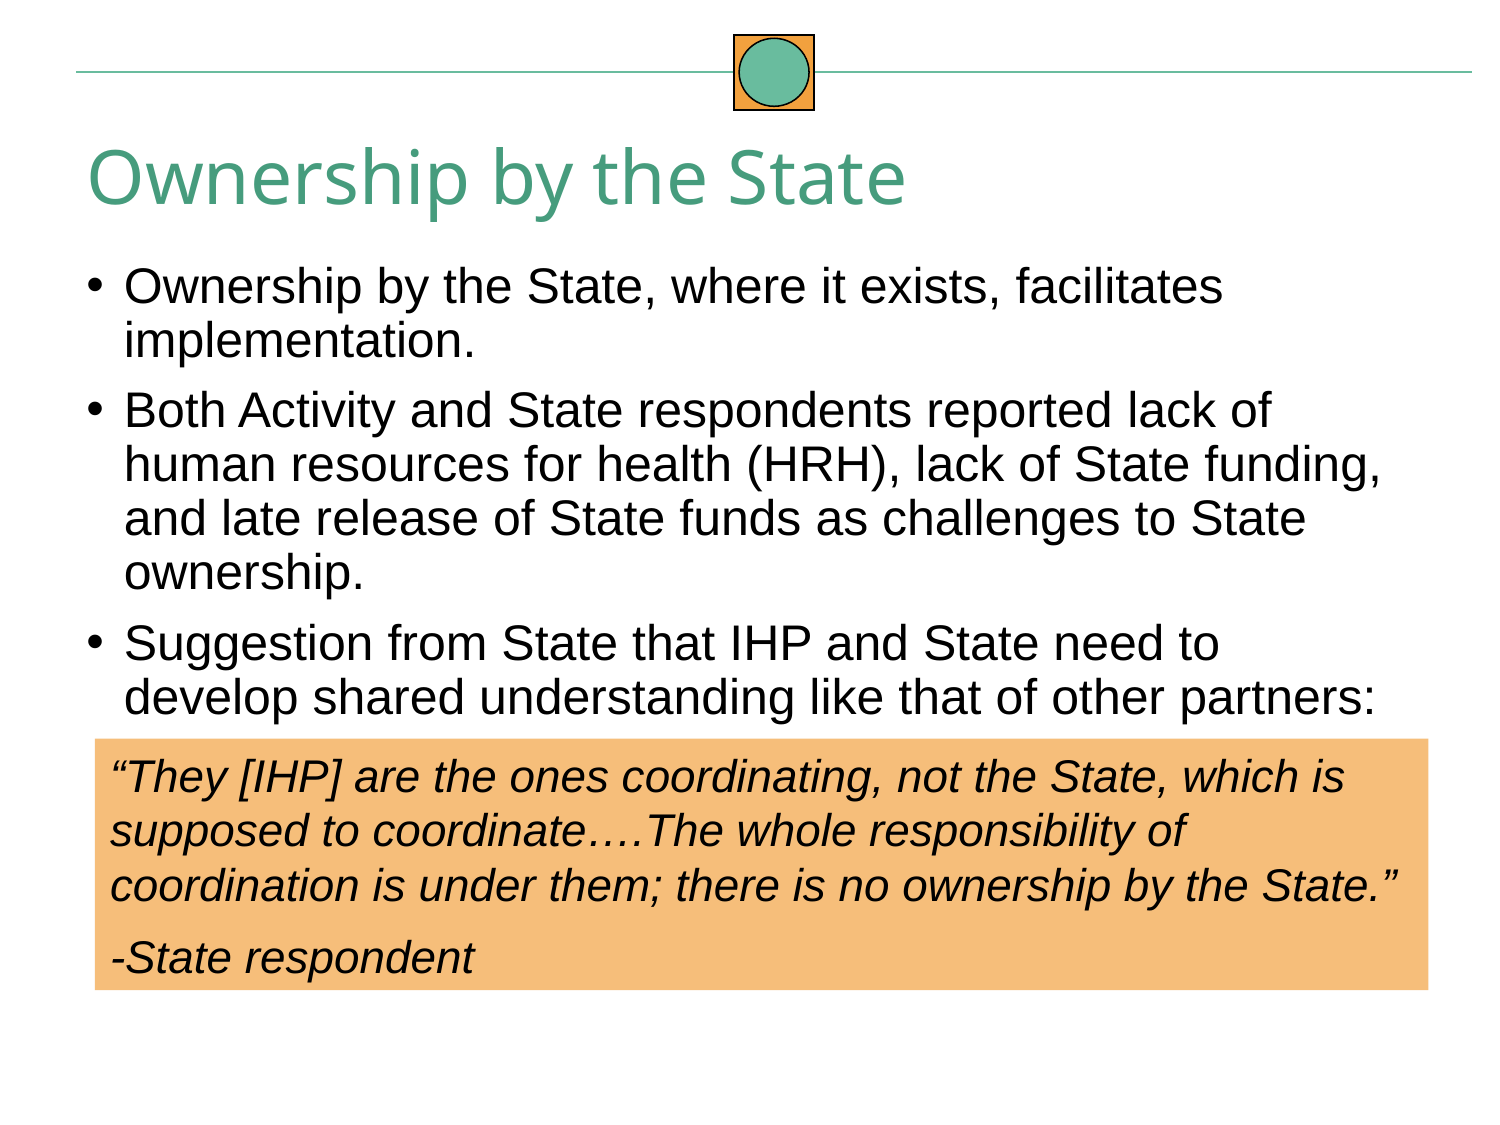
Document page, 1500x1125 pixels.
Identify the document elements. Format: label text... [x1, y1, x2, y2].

text_box “They [IHP] are the ones coordinating, not the State, which is supposed to coordinate….The whole responsibility of coordination is under them; there is no ownership by the State.” -State respondent [94, 738, 1429, 991]
title Ownership by the State [71, 132, 1192, 252]
list Ownership by the State, where it exists, facilitates implementation. Both Activity and State respondents reported lack of human resources for health (HRH), lack of State funding, and late release of State funds as challenges to State ownership. Suggestion from State that IHP and State need to develop shared understanding like that of other partners: [71, 252, 1405, 920]
